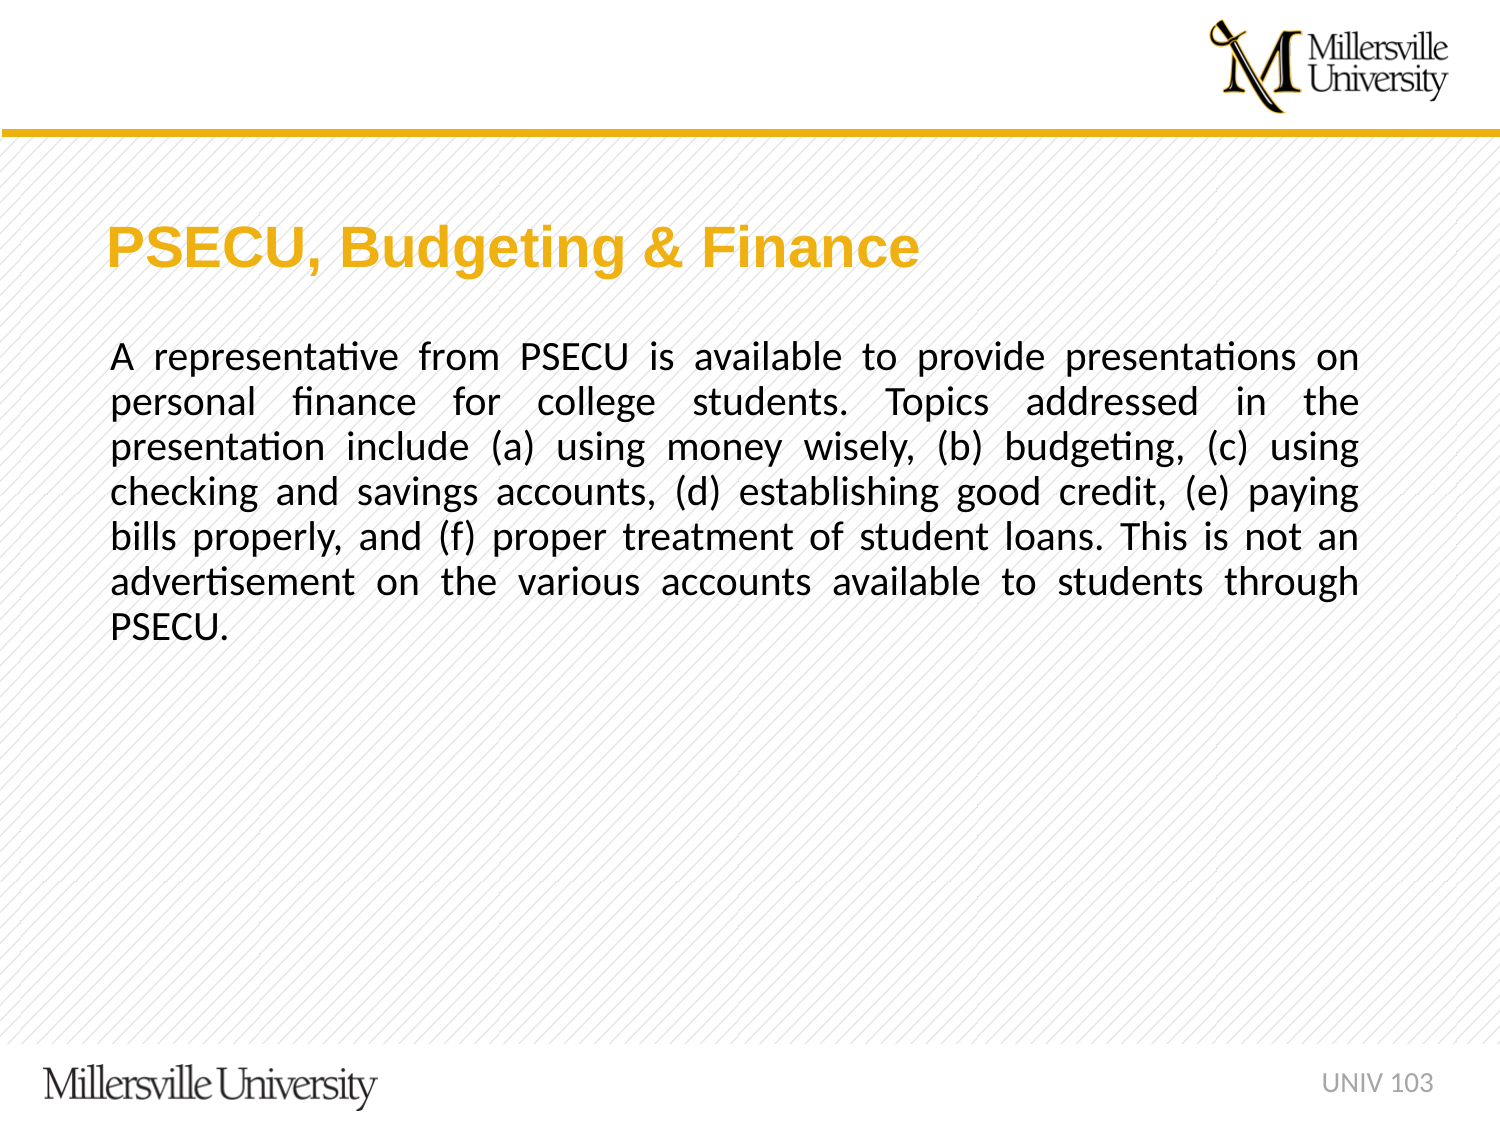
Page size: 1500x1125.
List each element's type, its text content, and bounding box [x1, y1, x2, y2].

text_box PSECU, Budgeting & Finance [91, 195, 1500, 294]
text_box UNIV 103 [427, 1055, 1449, 1106]
list A representative from PSECU is available to provide presentations on personal finance for college students. Topics addressed in the presentation include (a) using money wisely, (b) budgeting, (c) using checking and savings accounts, (d) establishing good credit, (e) paying bills properly, and (f) proper treatment of student loans. This is not an advertisement on the various accounts available to students through PSECU. [84, 326, 1379, 1008]
picture [1209, 19, 1449, 114]
picture [43, 1064, 378, 1111]
